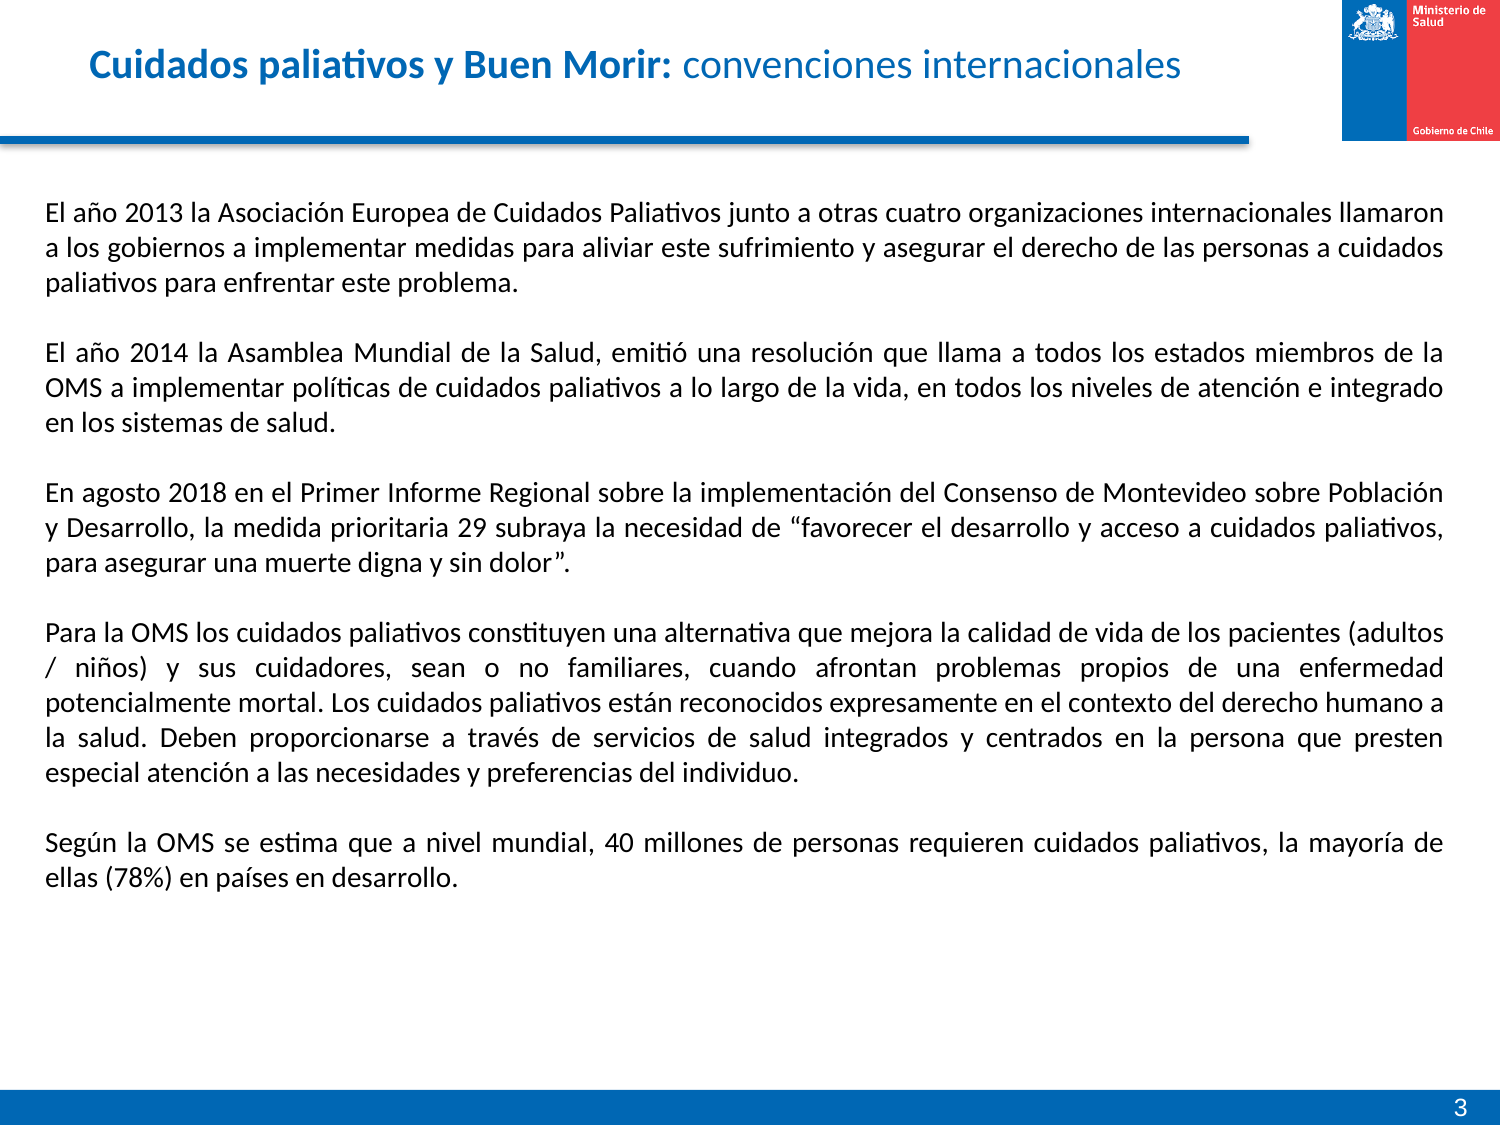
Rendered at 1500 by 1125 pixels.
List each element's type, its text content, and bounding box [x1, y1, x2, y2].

picture [1342, 0, 1500, 141]
list El año 2013 la Asociación Europea de Cuidados Paliativos junto a otras cuatro organizaciones internacionales llamaron a los gobiernos a implementar medidas para aliviar este sufrimiento y asegurar el derecho de las personas a cuidados paliativos para enfrentar este problema. El año 2014 la Asamblea Mundial de la Salud, emitió una resolución que llama a todos los estados miembros de la OMS a implementar políticas de cuidados paliativos a lo largo de la vida, en todos los niveles de atención e integrado en los sistemas de salud. En agosto 2018 en el Primer Informe Regional sobre la implementación del Consenso de Montevideo sobre Población y Desarrollo, la medida prioritaria 29 subraya la necesidad de “favorecer el desarrollo y acceso a cuidados paliativos, para asegurar una muerte digna y sin dolor”. Para la OMS los cuidados paliativos constituyen una alternativa que mejora la calidad de vida de los pacientes (adultos / niños) y sus cuidadores, sean o no familiares, cuando afrontan problemas propios de una enfermedad potencialmente mortal. Los cuidados paliativos están reconocidos expresamente en el contexto del derecho humano a la salud. Deben proporcionarse a través de servicios de salud integrados y centrados en la persona que presten especial atención a las necesidades y preferencias del individuo. Según la OMS se estima que a nivel mundial, 40 millones de personas requieren cuidados paliativos, la mayoría de ellas (78%) en países en desarrollo. [45, 193, 1445, 972]
slide_number 3 [1439, 1084, 1500, 1125]
title Cuidados paliativos y Buen Morir: convenciones internacionales [89, 36, 1282, 88]
